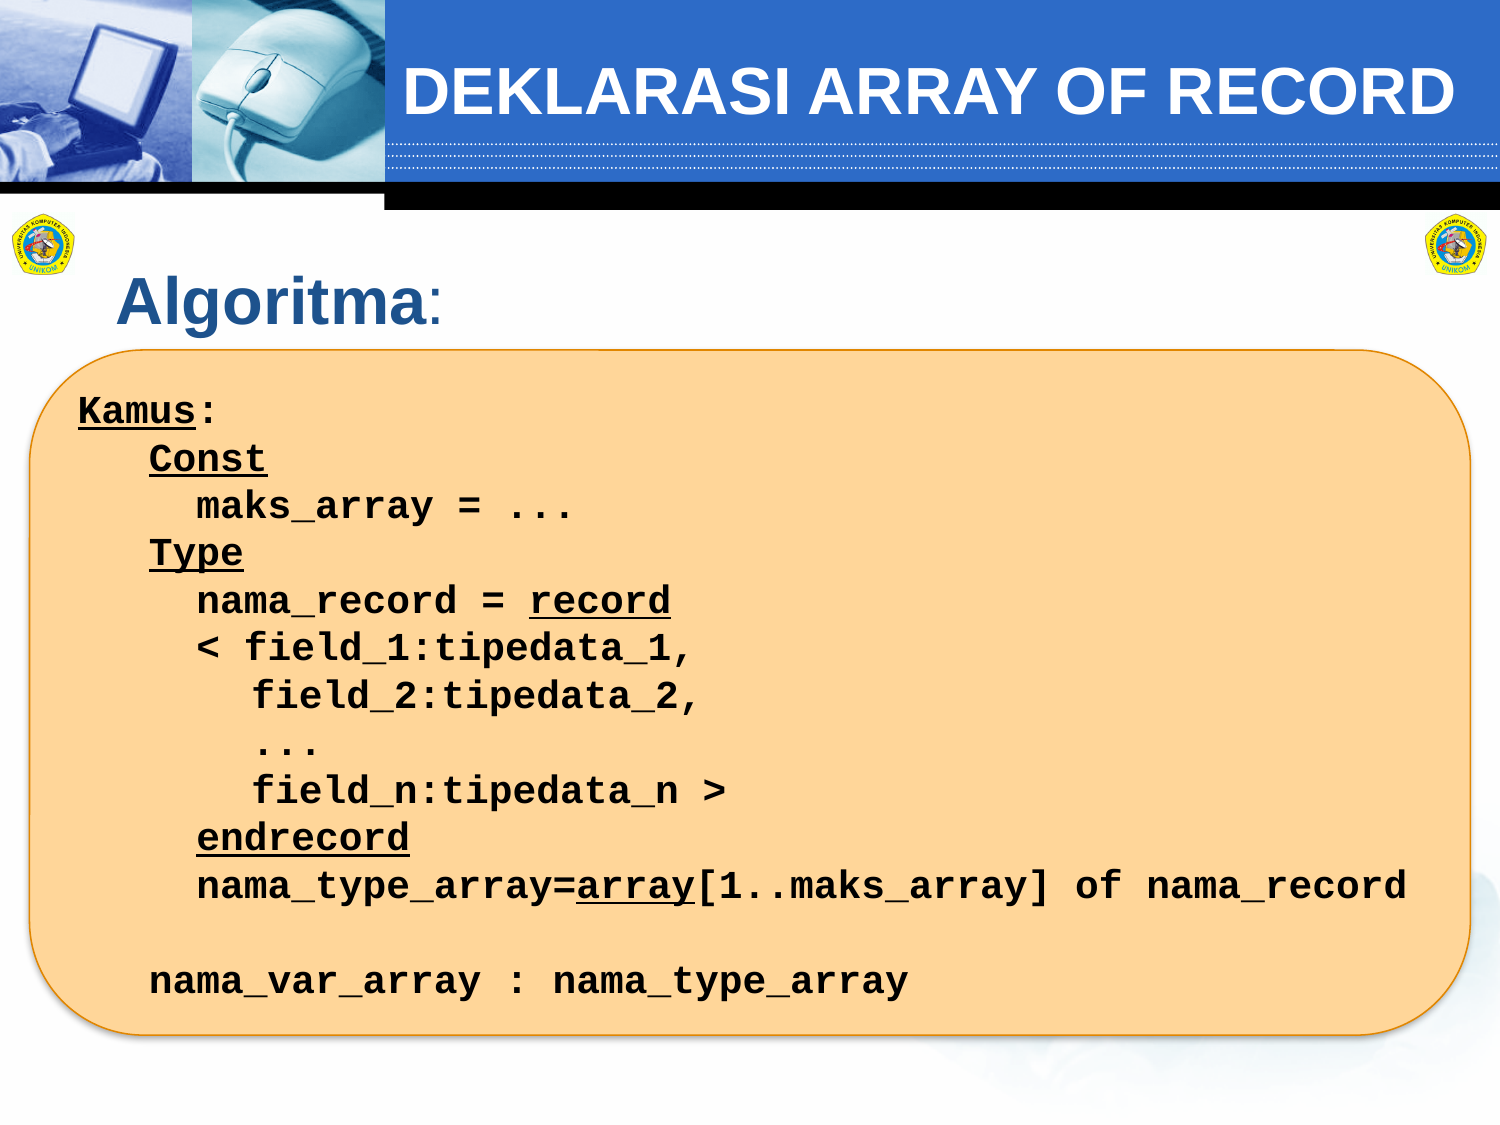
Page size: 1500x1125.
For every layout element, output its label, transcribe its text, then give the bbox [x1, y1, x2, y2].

picture [0, 0, 385, 181]
picture [0, 194, 1500, 1125]
list Algoritma: [100, 249, 1439, 383]
title DEKLARASI ARRAY OF RECORD [387, 37, 1488, 138]
text_box Kamus: Const maks_array = ... Type nama_record = record < field_1:tipedata_1, field_2:tipedata_2, ... field_n:tipedata_n > endrecord nama_type_array=array[1..maks_array] of nama_record nama_var_array : nama_type_array [28, 349, 1472, 1036]
